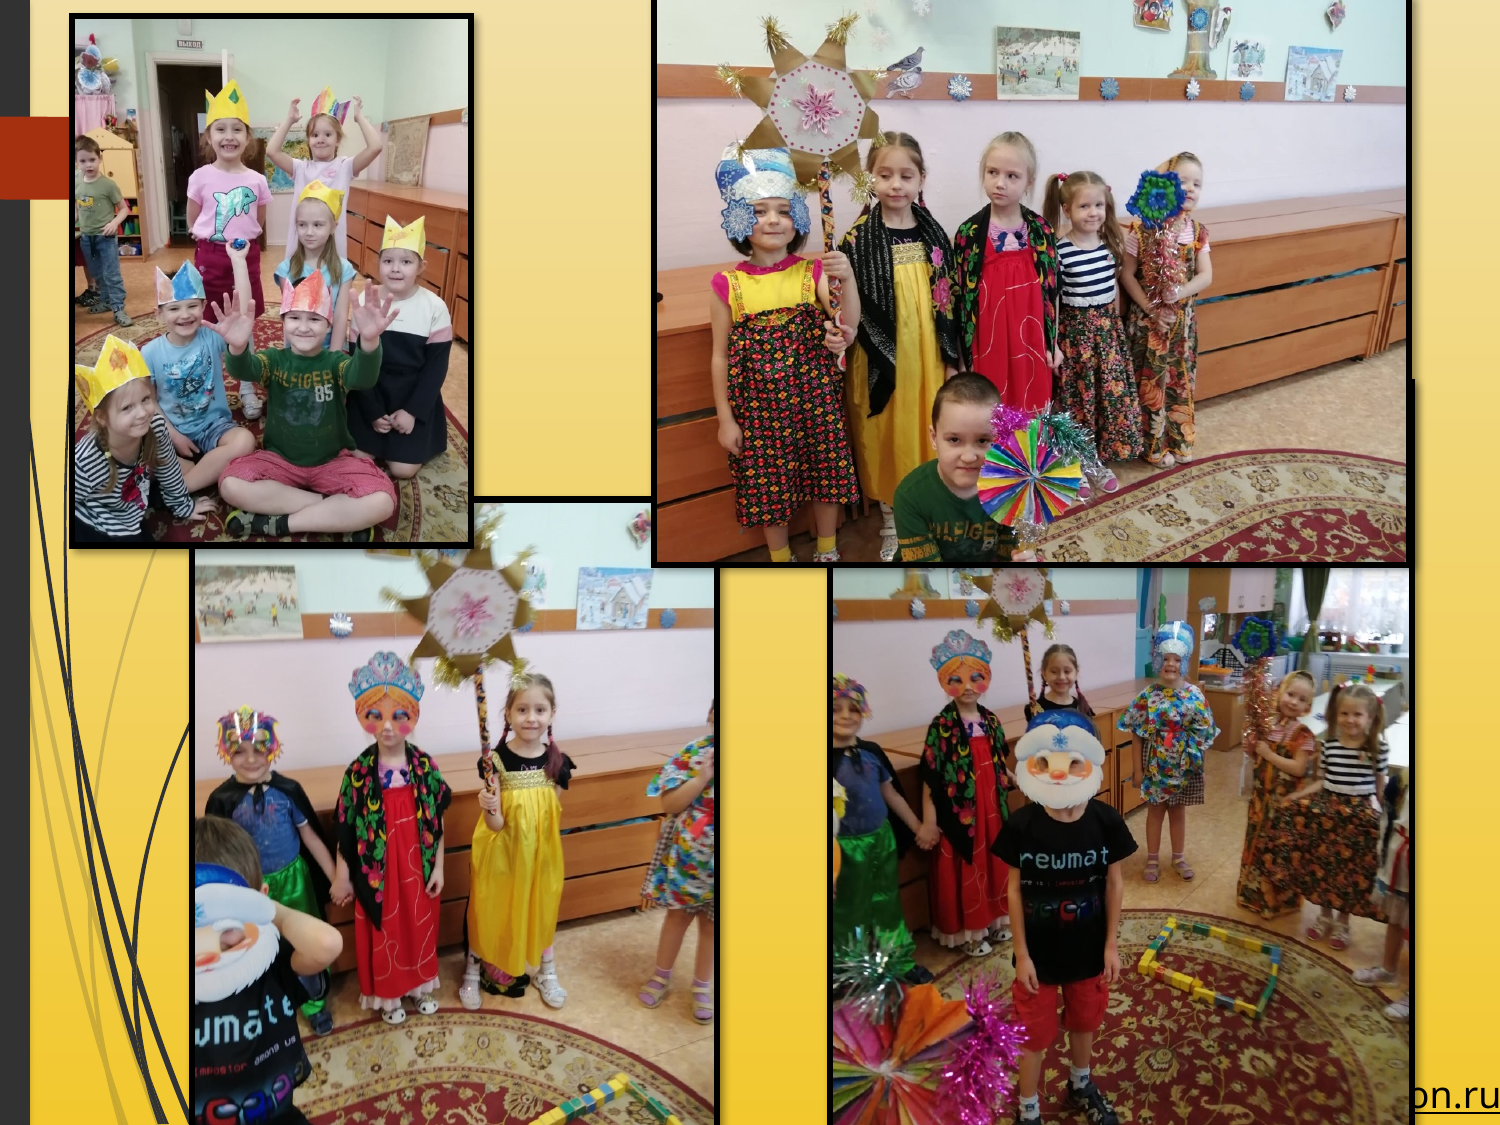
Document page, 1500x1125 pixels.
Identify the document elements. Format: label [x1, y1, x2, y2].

picture [75, 0, 1409, 1125]
